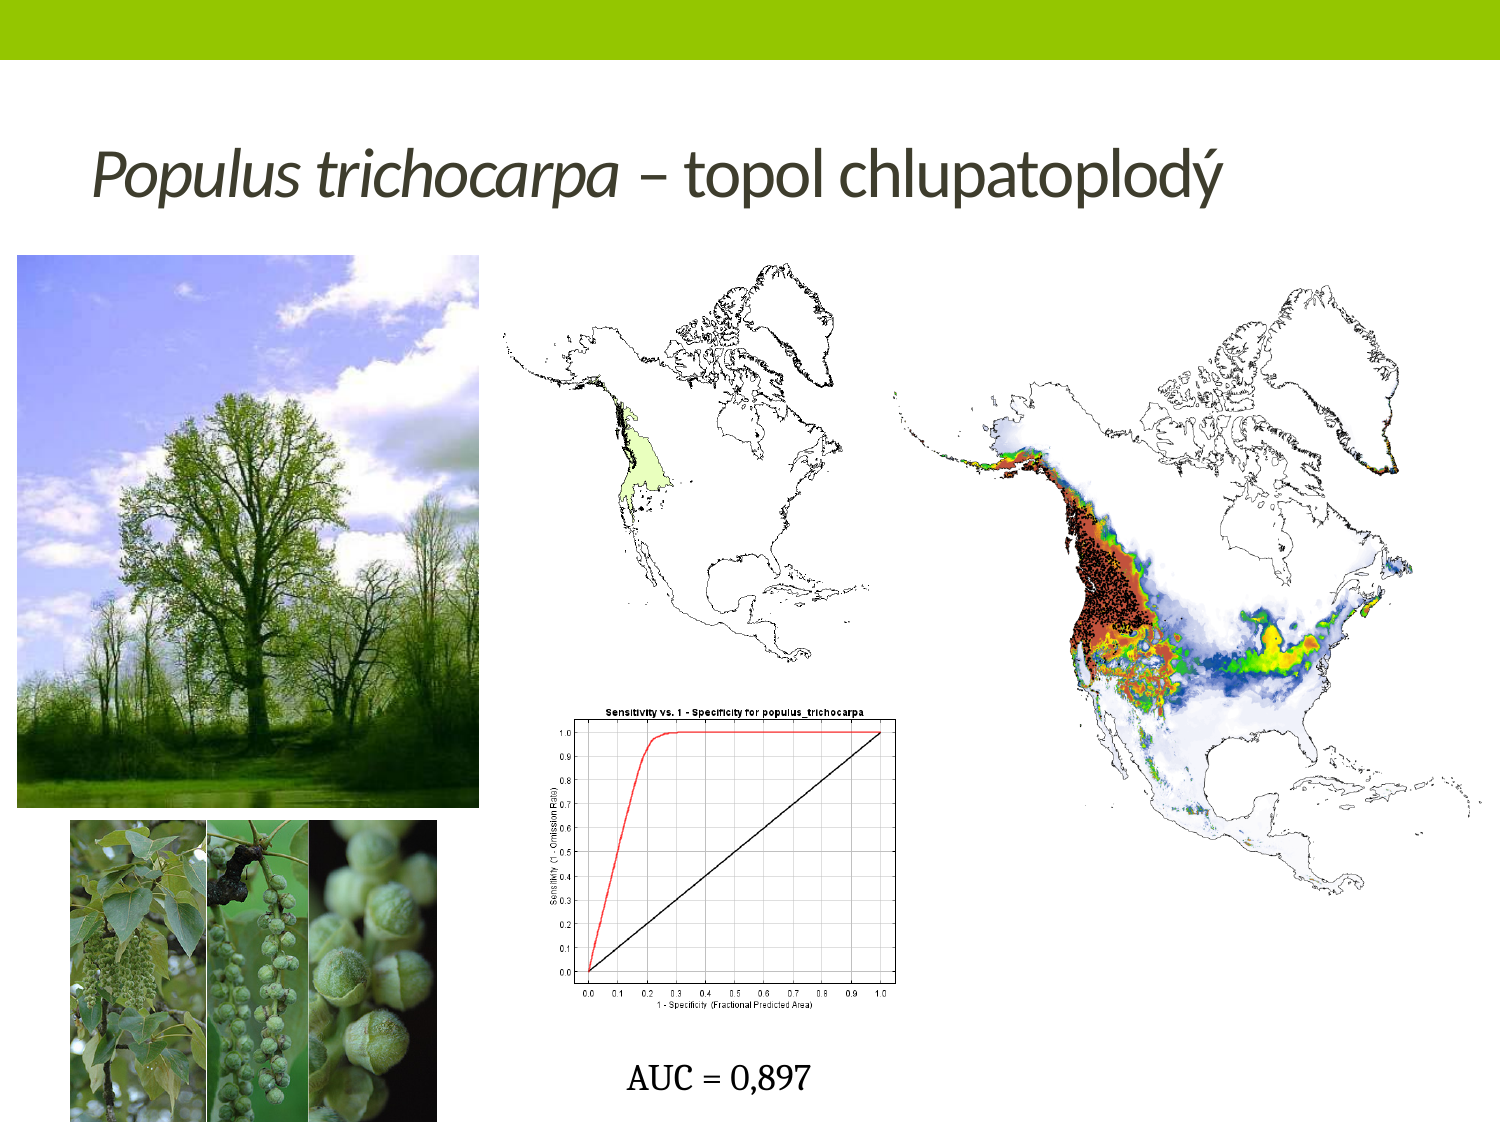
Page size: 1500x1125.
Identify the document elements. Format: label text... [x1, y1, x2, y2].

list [17, 255, 479, 809]
picture [70, 820, 437, 1122]
text_box AUC = 0,897 [611, 1045, 836, 1106]
title Populus trichocarpa – topol chlupatoplodý [75, 87, 1425, 250]
picture [489, 255, 1500, 1011]
